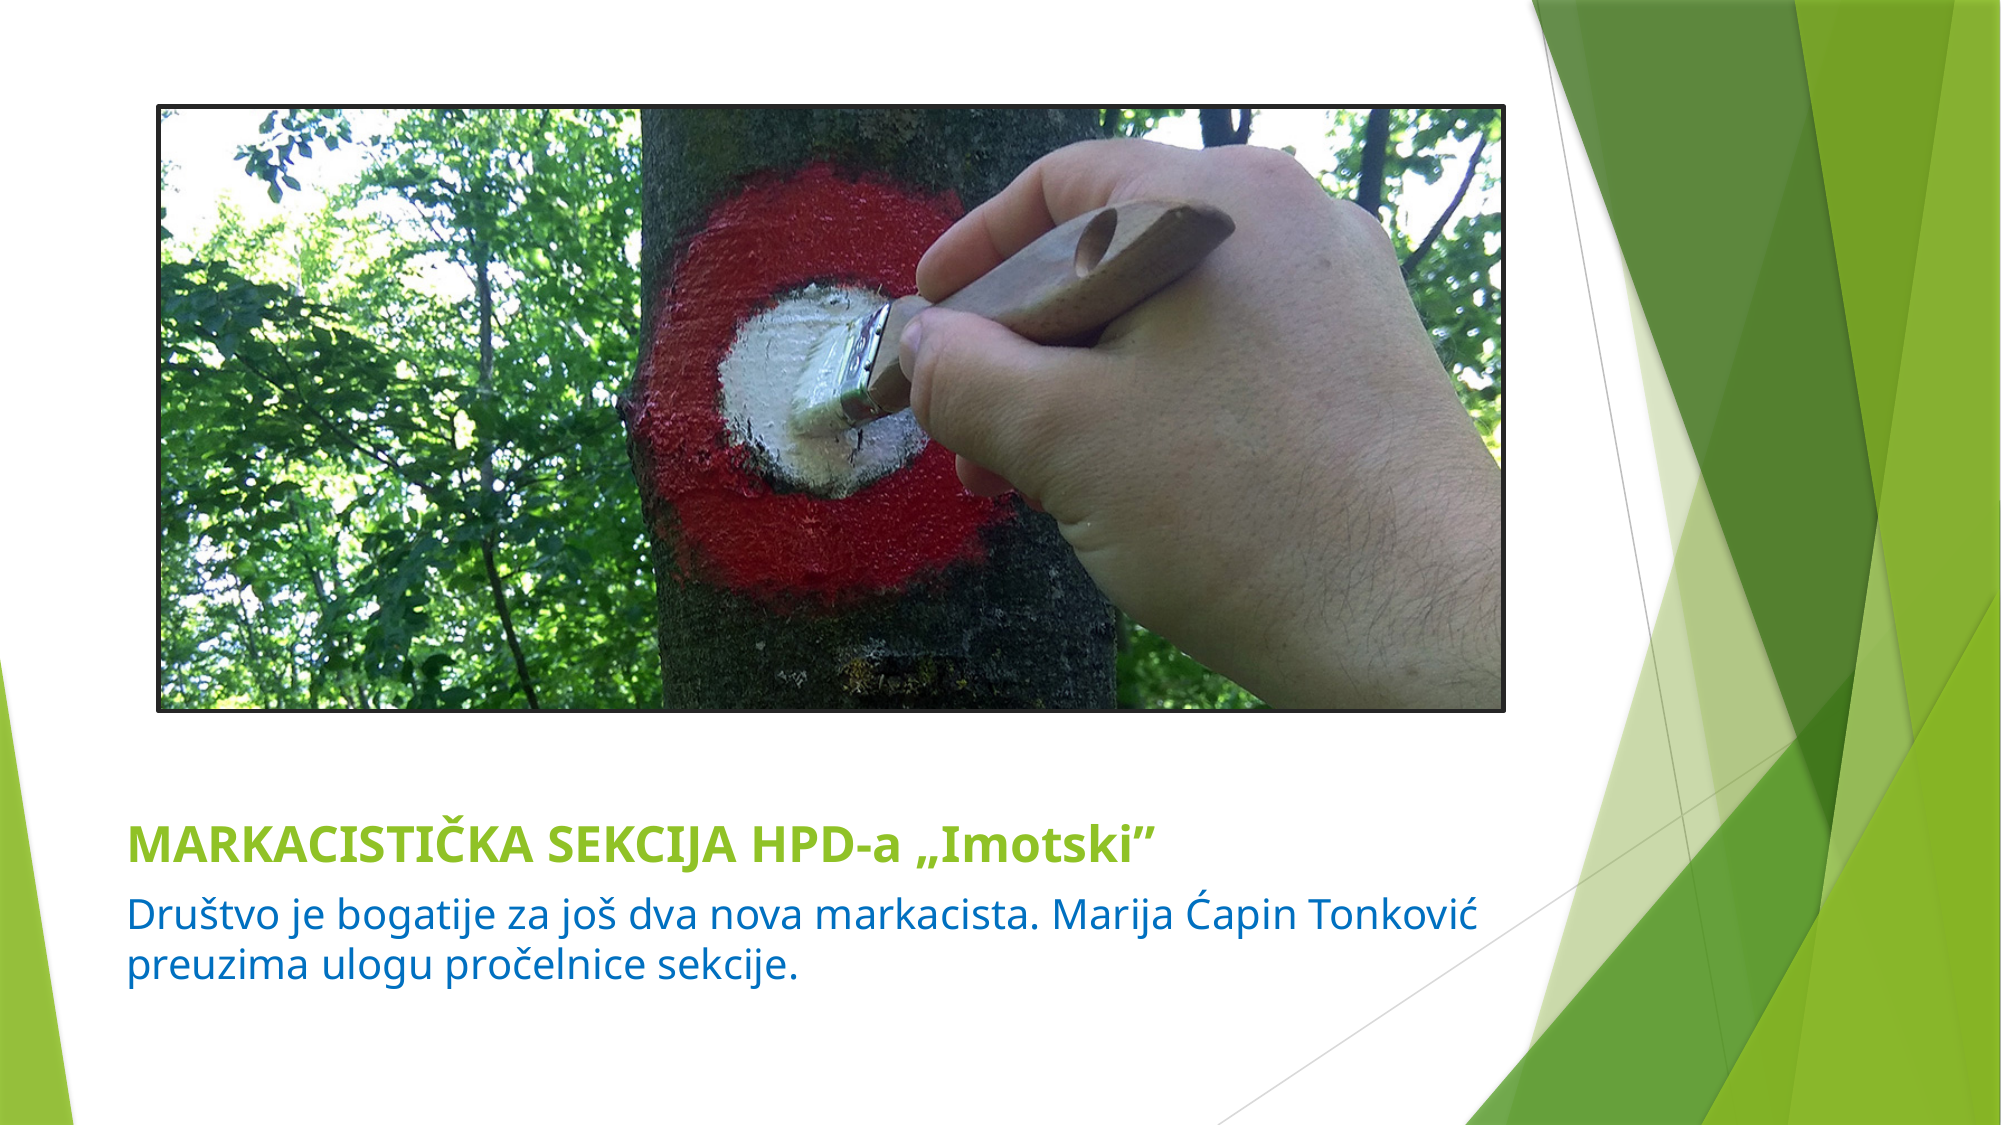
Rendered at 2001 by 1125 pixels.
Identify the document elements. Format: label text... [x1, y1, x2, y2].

title MARKACISTIČKA SEKCIJA HPD-a „Imotski” [111, 787, 1522, 880]
picture [160, 108, 1502, 710]
list Društvo je bogatije za još dva nova markacista. Marija Ćapin Tonković preuzima ulogu pročelnice sekcije. [111, 880, 1522, 991]
